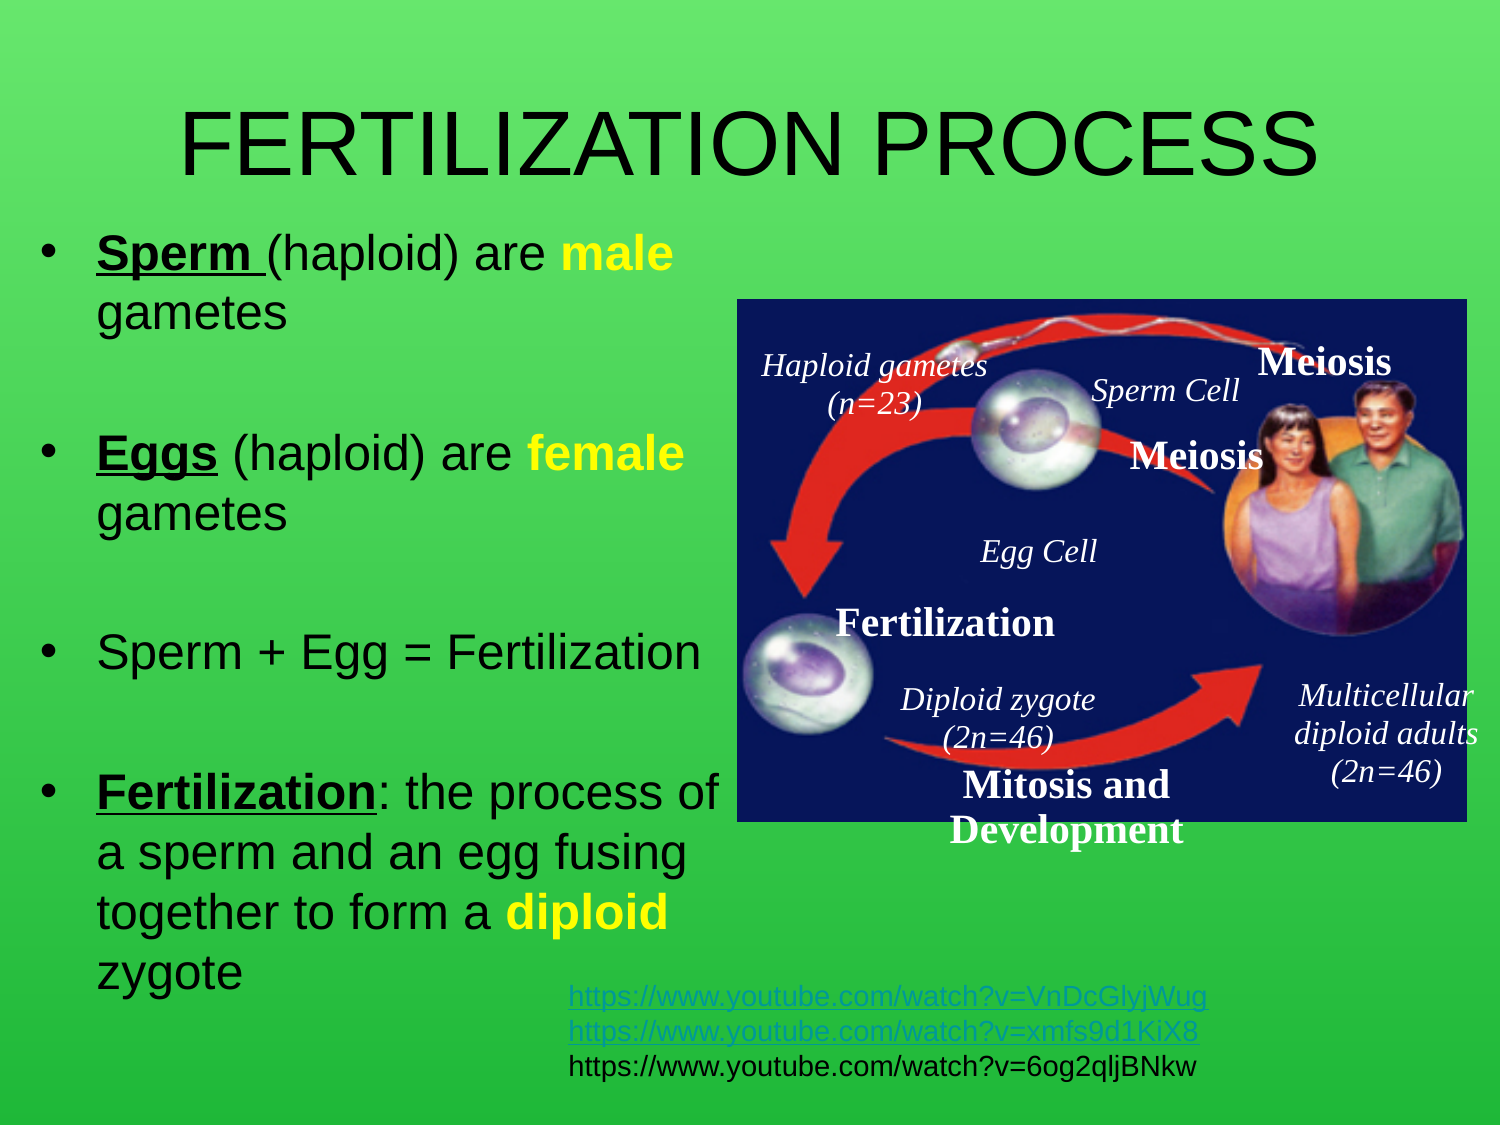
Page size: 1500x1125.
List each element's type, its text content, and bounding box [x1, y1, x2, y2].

list Sperm (haploid) are male gametes Eggs (haploid) are female gametes Sperm + Egg = Fertilization Fertilization: the process of a sperm and an egg fusing together to form a diploid zygote [24, 212, 738, 1025]
title FERTILIZATION PROCESS [75, 45, 1425, 233]
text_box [737, 299, 1500, 869]
text_box https://www.youtube.com/watch?v=VnDcGlyjWug https://www.youtube.com/watch?v=xmfs9d1KiX8 https://www.youtube.com/watch?v=6og2qljBNkw [553, 962, 1500, 1104]
